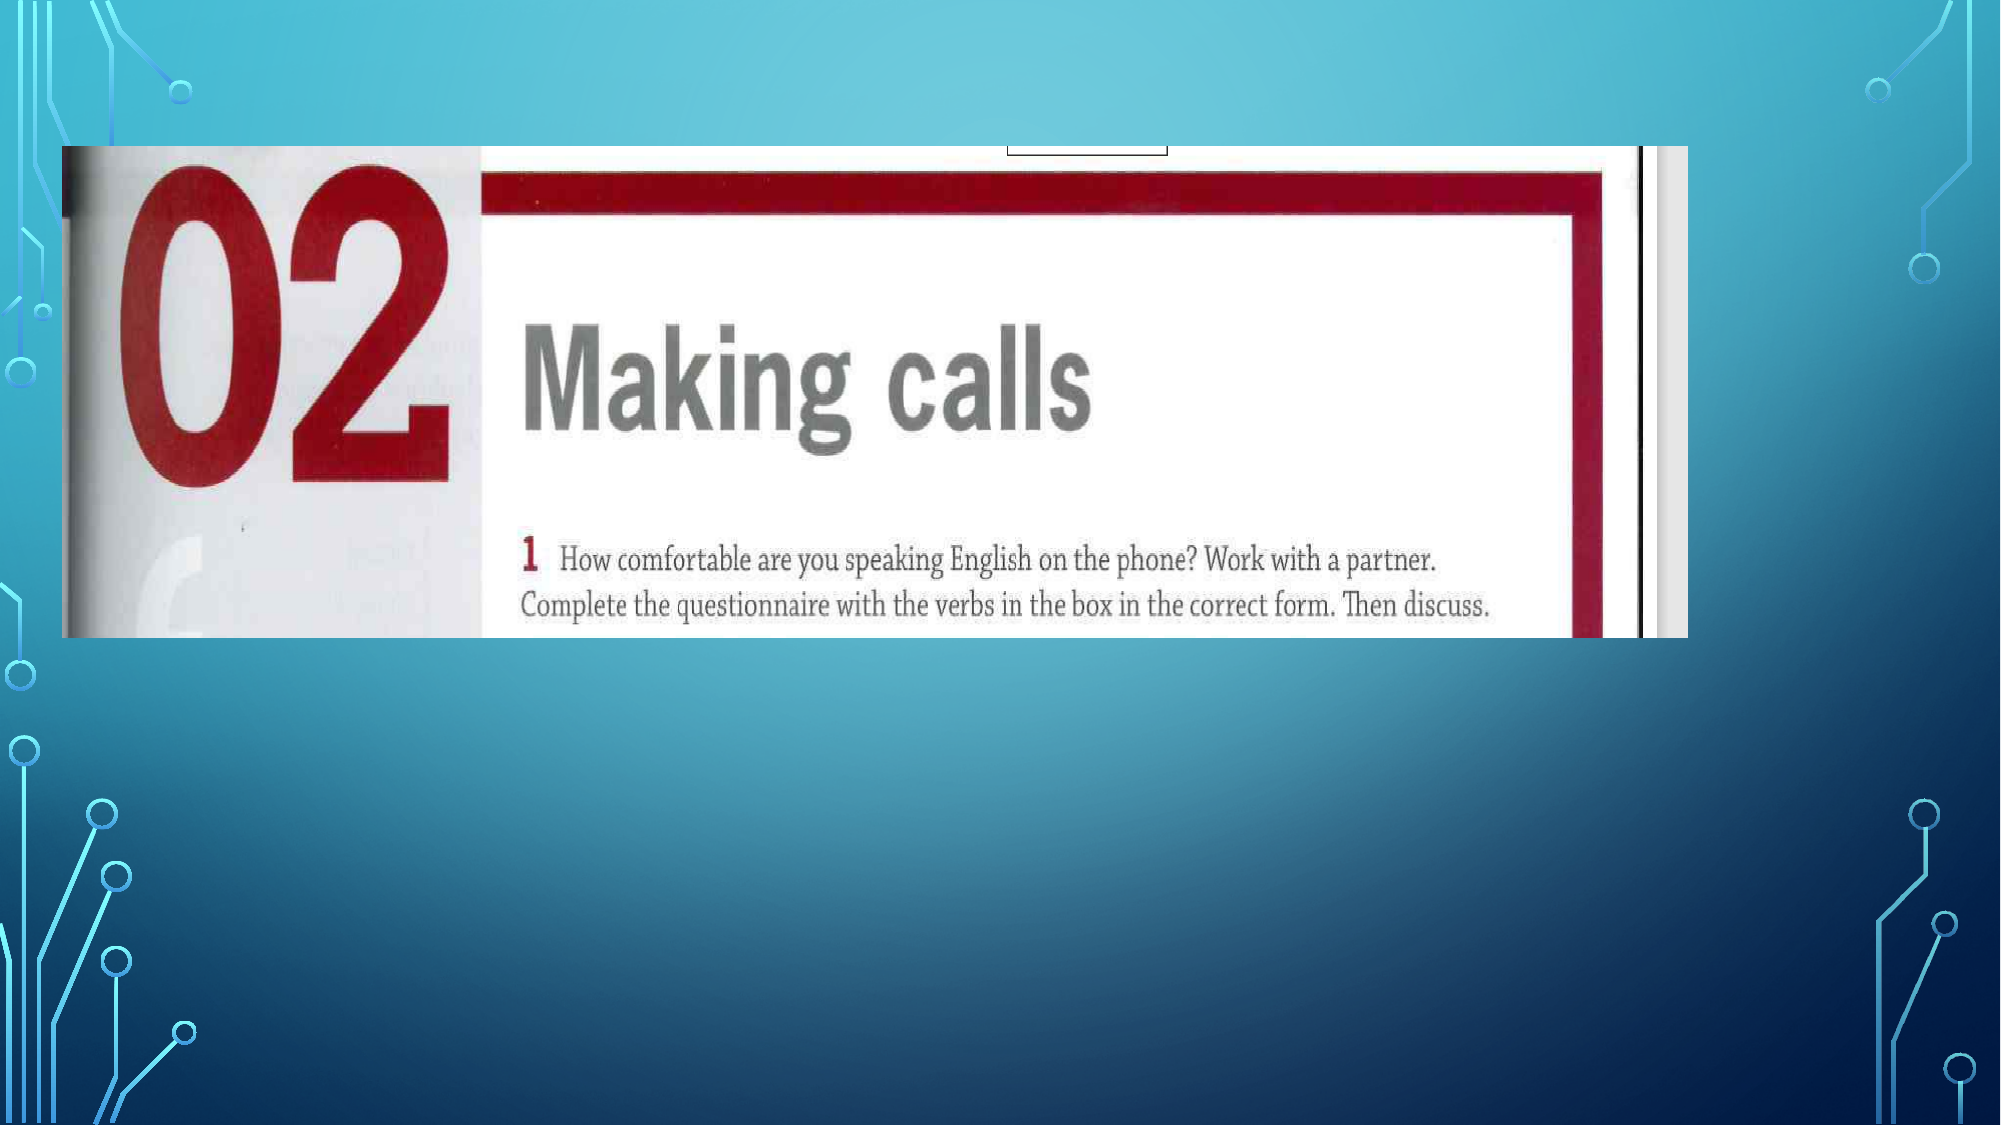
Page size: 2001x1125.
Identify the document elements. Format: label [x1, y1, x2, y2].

list [62, 146, 1688, 639]
